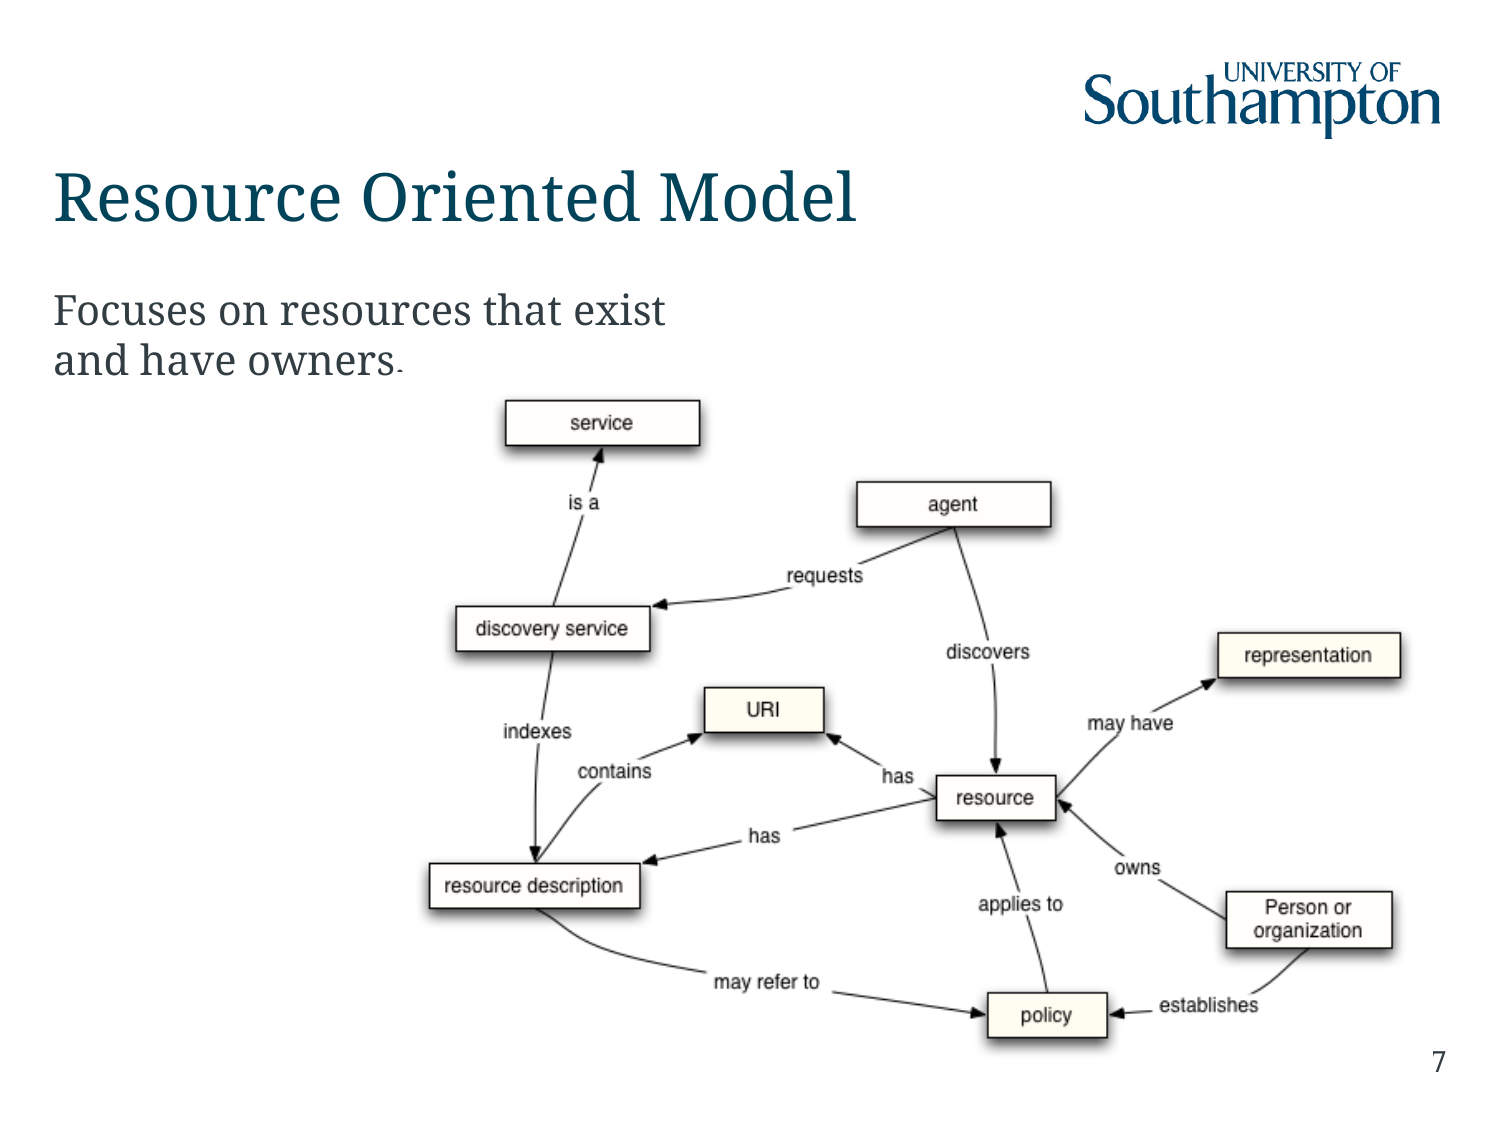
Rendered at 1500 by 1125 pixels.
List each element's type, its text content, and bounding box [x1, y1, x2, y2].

picture [395, 372, 1433, 1077]
list Focuses on resources that exist and have owners. [52, 275, 726, 1013]
title Resource Oriented Model [52, 147, 1448, 255]
slide_number 47 [1159, 1035, 1448, 1088]
picture [1085, 62, 1440, 139]
